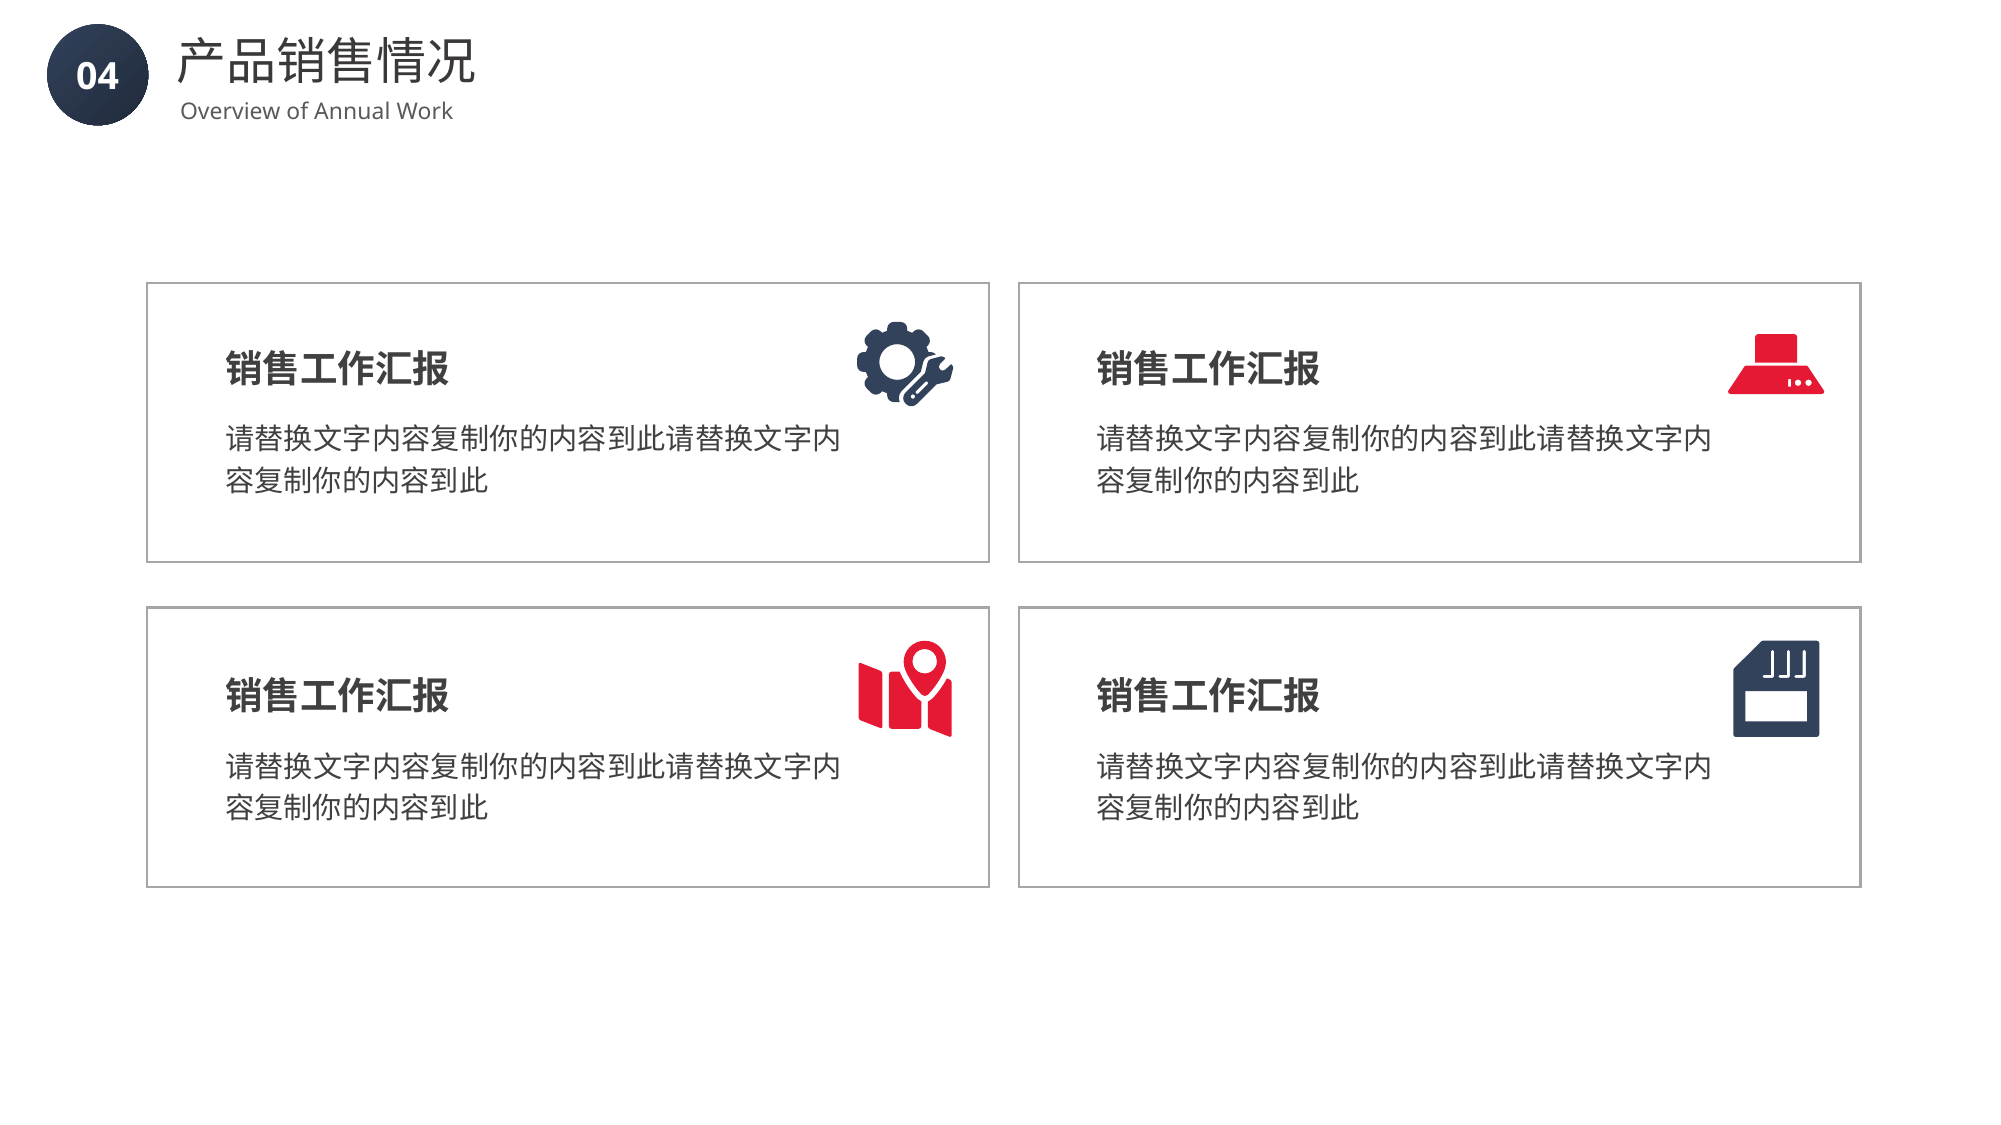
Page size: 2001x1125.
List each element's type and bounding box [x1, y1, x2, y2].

text_box [47, 21, 858, 132]
text_box [147, 282, 1861, 888]
